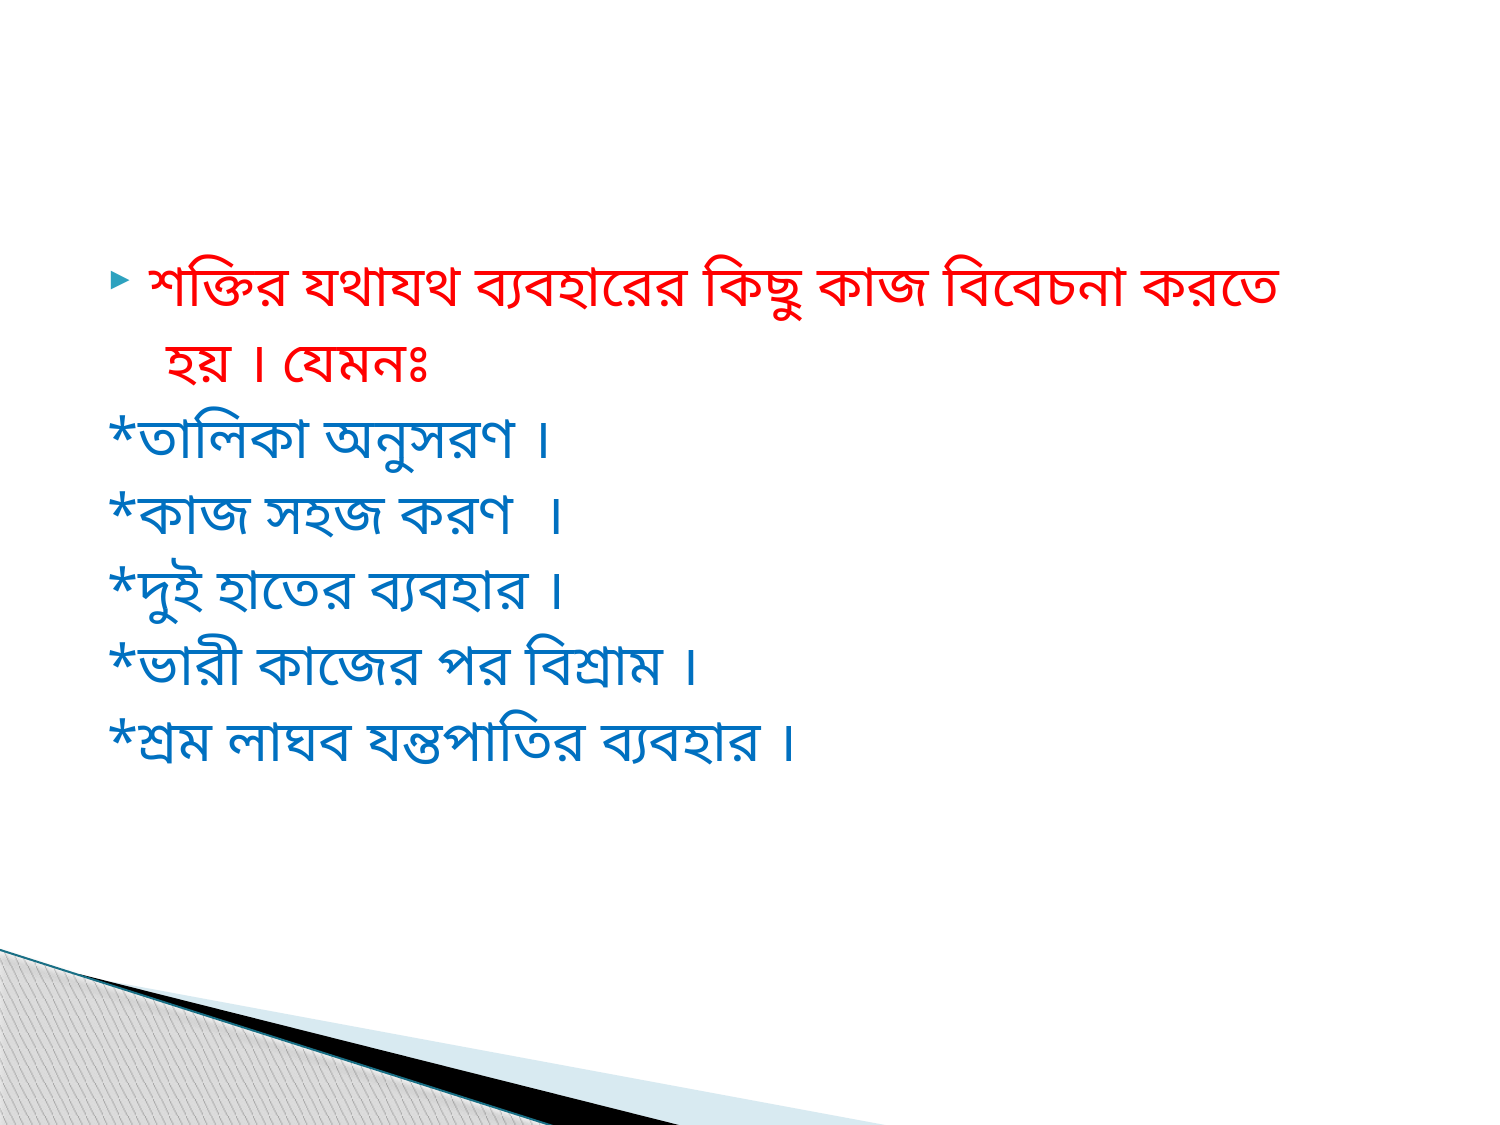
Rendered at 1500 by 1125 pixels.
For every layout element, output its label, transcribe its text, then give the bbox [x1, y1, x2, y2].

list শক্তির যথাযথ ব্যবহারের কিছু কাজ বিবেচনা করতে হয় । যেমনঃ *তালিকা অনুসরণ । *কাজ সহজ করণ । *দুই হাতের ব্যবহার । *ভারী কাজের পর বিশ্রাম । *শ্রম লাঘব যন্তপাতির ব্যবহার । [75, 243, 1425, 986]
